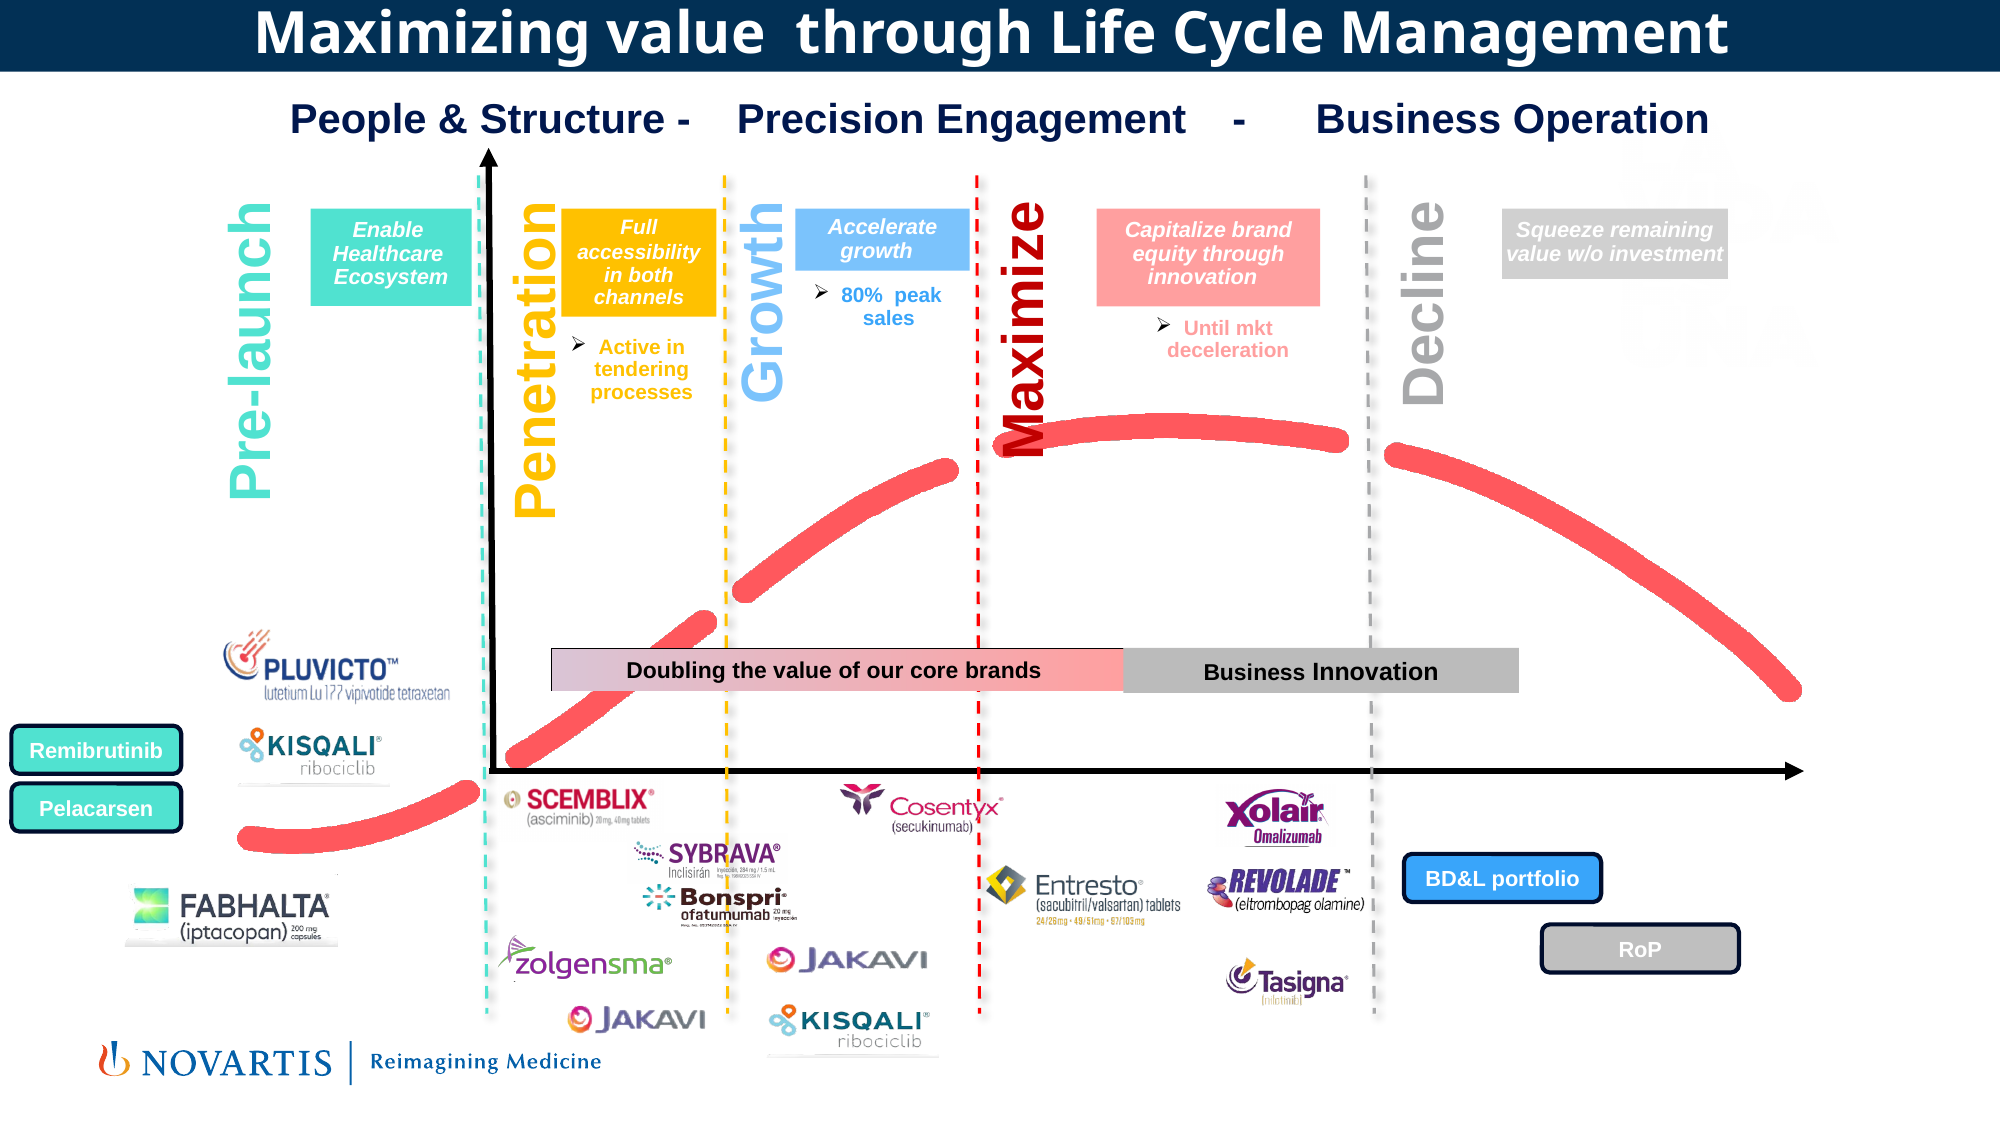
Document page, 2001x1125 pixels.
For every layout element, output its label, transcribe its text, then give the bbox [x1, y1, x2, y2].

text_box Decline [1386, 186, 1464, 412]
text_box Accelerate growth [795, 208, 970, 271]
text_box [549, 392, 706, 412]
picture [1216, 953, 1357, 1017]
text_box 80% peak sales [790, 273, 965, 340]
text_box People & Structure - Precision Engagement - Business Operation [80, 76, 1921, 148]
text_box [976, 175, 980, 772]
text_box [724, 175, 728, 875]
text_box Growth [735, 186, 803, 412]
text_box Capitalize brand equity through innovation [1095, 207, 1322, 308]
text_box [1365, 175, 1375, 864]
text_box BD&L portfolio [1401, 865, 1604, 905]
picture [123, 874, 339, 947]
text_box Until mkt deceleration [1127, 305, 1301, 372]
picture [1201, 862, 1372, 926]
picture [978, 858, 1184, 934]
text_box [1365, 932, 1375, 1014]
picture [728, 412, 976, 770]
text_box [724, 944, 728, 1014]
picture [1617, 120, 1840, 369]
text_box RoP [1539, 922, 1742, 975]
title Maximizing value through Life Cycle Management [0, 0, 2000, 72]
picture [215, 412, 478, 854]
picture [1375, 772, 1803, 854]
text_box Enable Healthcare Ecosystem [308, 207, 473, 308]
picture [980, 412, 1365, 770]
text_box Pre-launch [212, 186, 291, 528]
text_box Remibrutinib [9, 723, 184, 776]
text_box Maximize [985, 186, 1064, 412]
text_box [488, 147, 494, 773]
picture [488, 772, 1365, 1058]
text_box Squeeze remaining value w/o investment [1500, 207, 1612, 281]
picture [1375, 412, 1803, 770]
text_box Penetration [499, 186, 576, 412]
text_box Pelacarsen [9, 781, 184, 834]
picture [67, 989, 718, 1112]
text_box [549, 314, 706, 324]
text_box Active in tendering processes [541, 324, 715, 392]
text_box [478, 175, 488, 1004]
text_box Full accessibility in both channels [561, 208, 717, 317]
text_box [976, 939, 980, 1014]
picture [494, 412, 724, 770]
